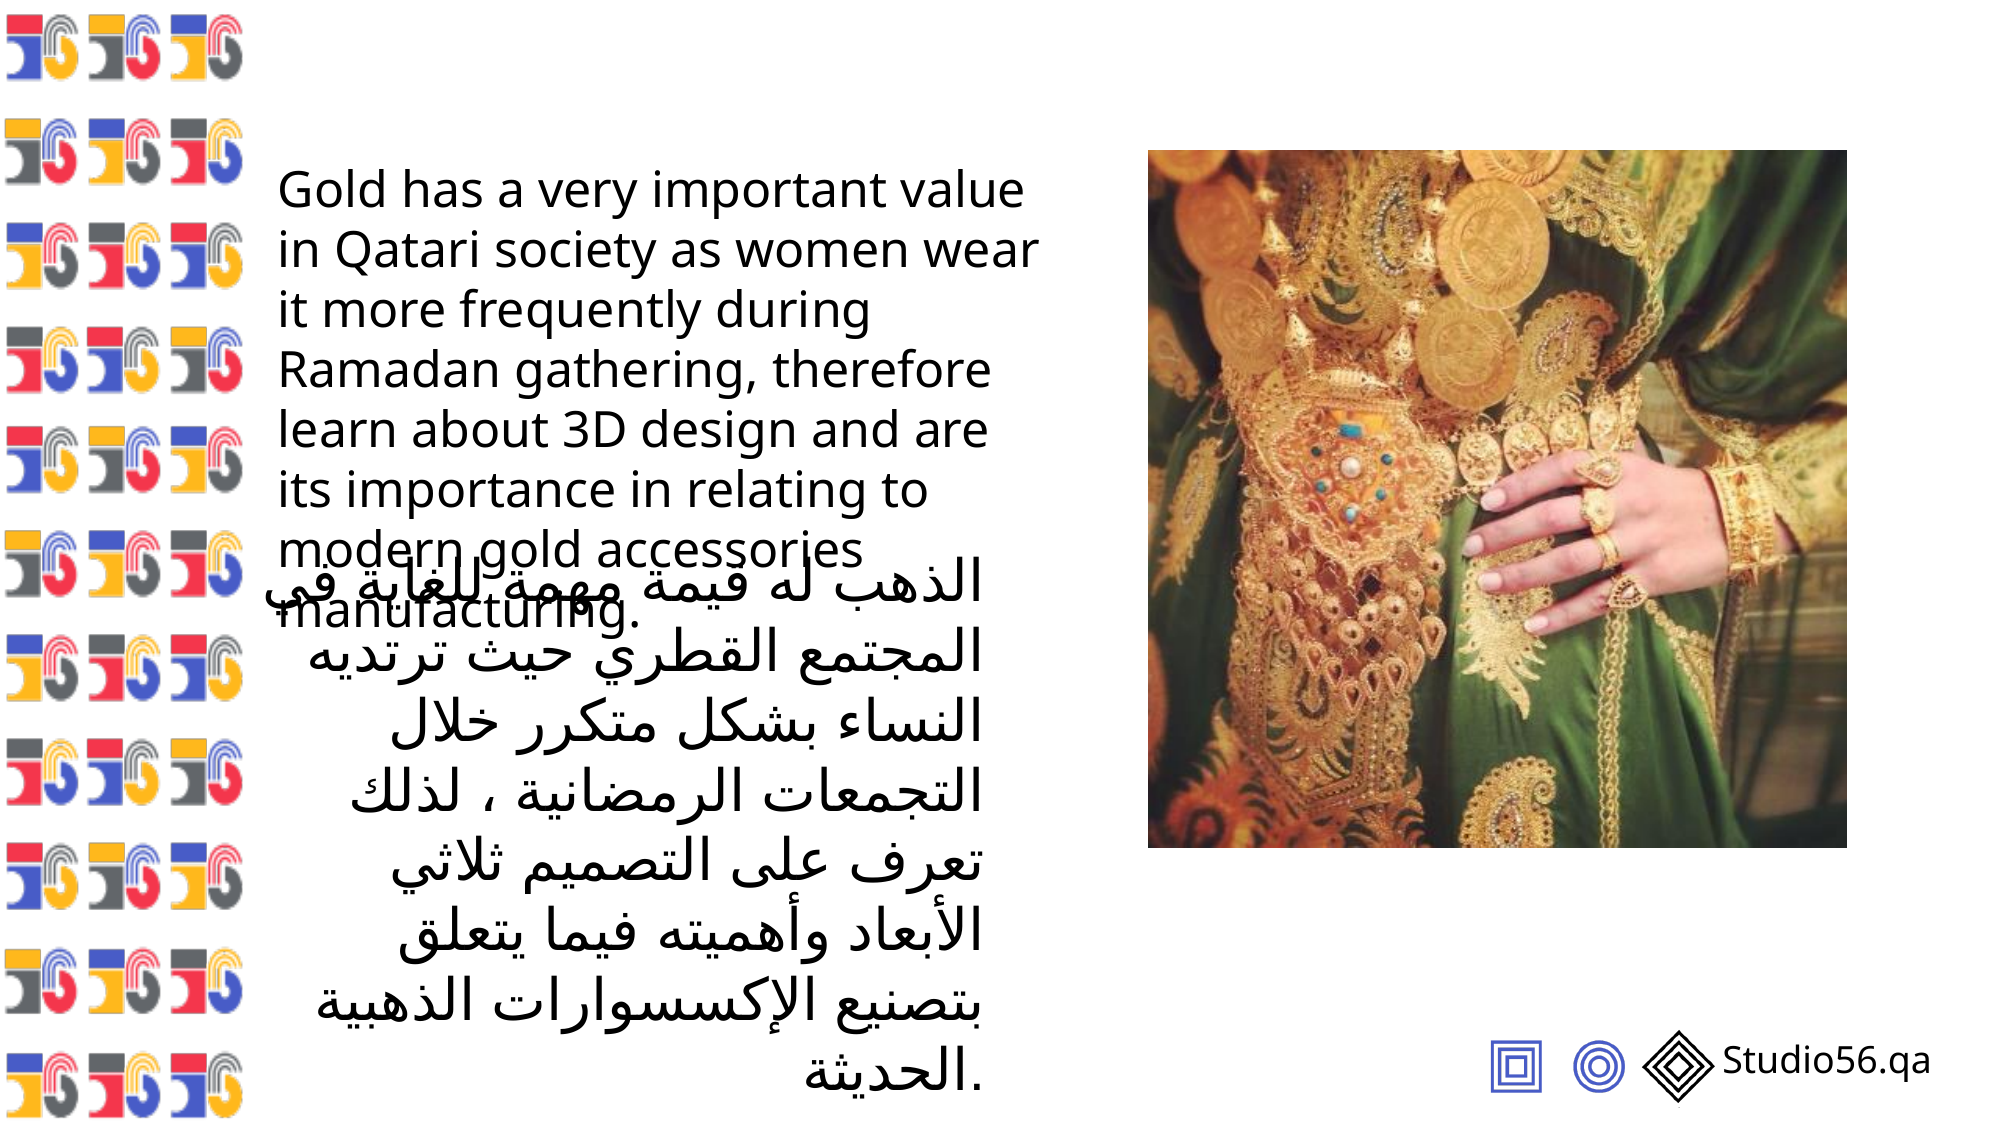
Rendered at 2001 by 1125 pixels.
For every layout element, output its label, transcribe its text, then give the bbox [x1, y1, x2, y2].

text_box Gold has a very important value in Qatari society as women wear it more frequently during Ramadan gathering, therefore learn about 3D design and are its importance in relating to modern gold accessories manufacturing. [263, 150, 1068, 706]
text_box الذهب له قيمة مهمة للغاية في المجتمع القطري حيث ترتديه النساء بشكل متكرر خلال التجمعات الرمضانية ، لذلك تعرف على التصميم ثلاثي الأبعاد وأهميته فيما يتعلق بتصنيع الإكسسوارات الذهبية الحديثة. [245, 535, 1000, 1110]
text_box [1486, 1029, 1719, 1108]
picture [1148, 150, 1847, 849]
text_box Studio56.qa [1719, 1029, 1947, 1089]
picture [0, 0, 245, 1125]
